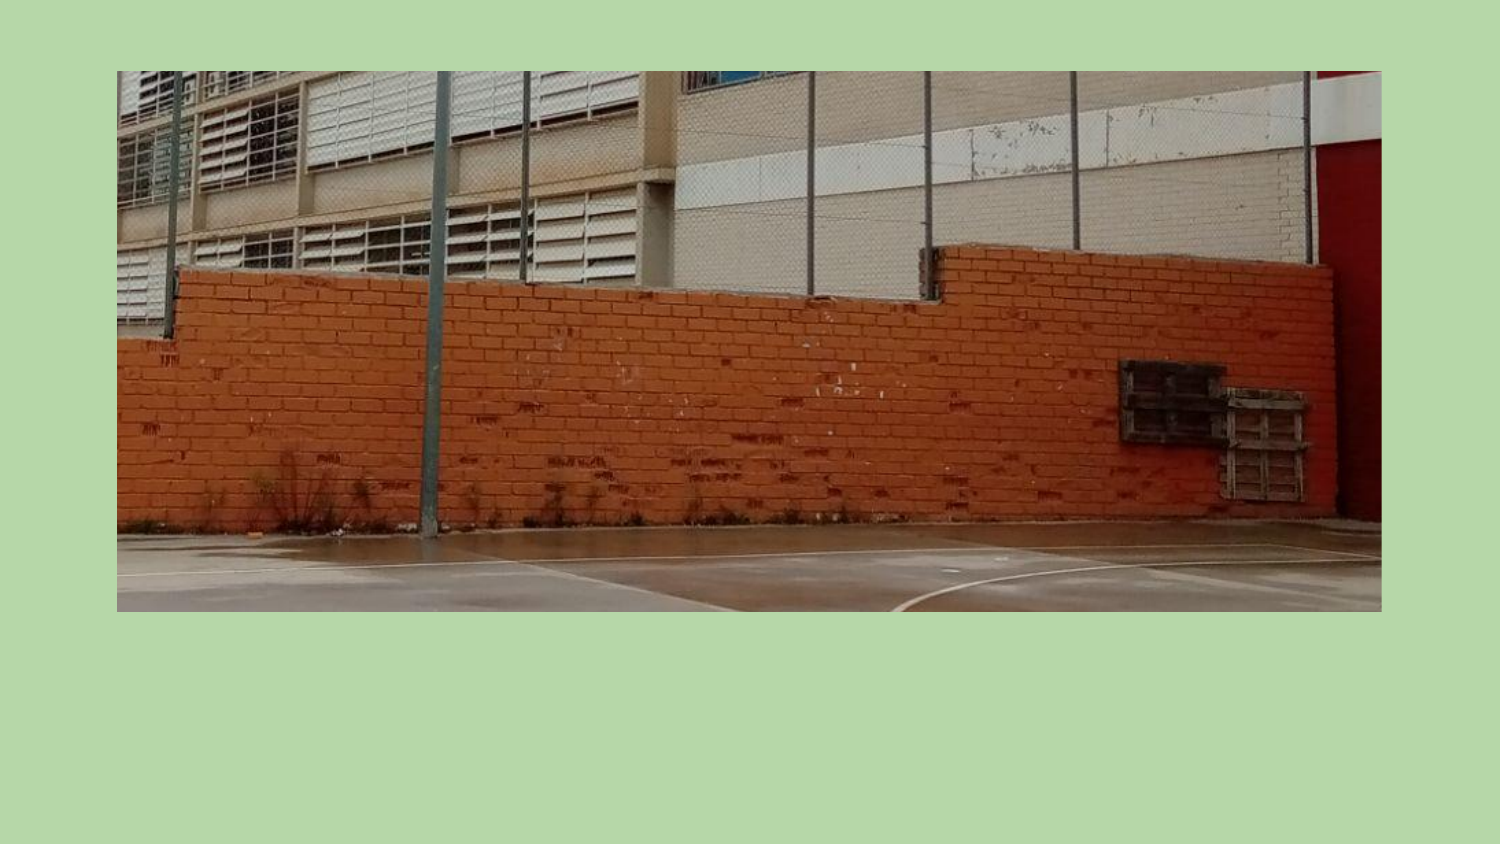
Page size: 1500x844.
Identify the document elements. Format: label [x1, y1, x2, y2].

picture [116, 71, 1382, 612]
